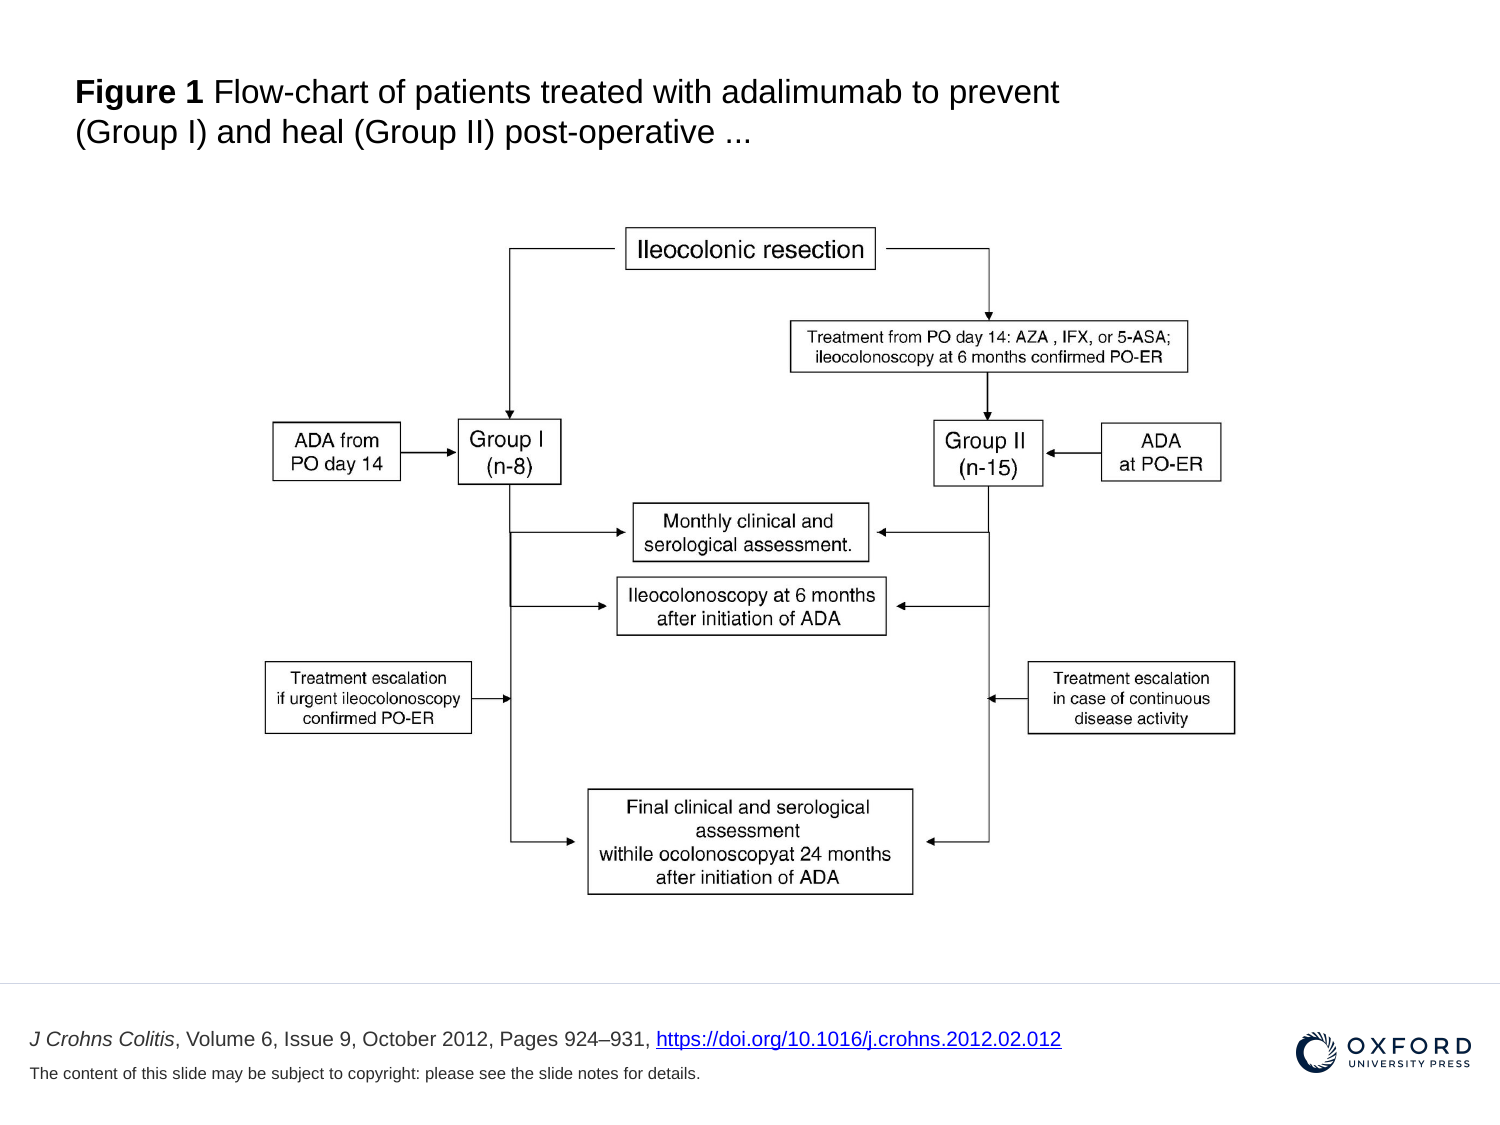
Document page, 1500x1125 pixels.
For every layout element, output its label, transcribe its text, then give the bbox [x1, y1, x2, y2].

picture [1296, 1032, 1471, 1073]
title Figure 1 Flow-chart of patients treated with adalimumab to prevent (Group I) and heal (Group II) post-operative ... [75, 69, 1078, 171]
picture [262, 224, 1238, 898]
footer J Crohns Colitis, Volume 6, Issue 9, October 2012, Pages 924–931, https://doi.org/10.1016/j.crohns.2012.02.012 The content of this slide may be subject to copyright: please see the slide notes for details. [0, 983, 1260, 1125]
